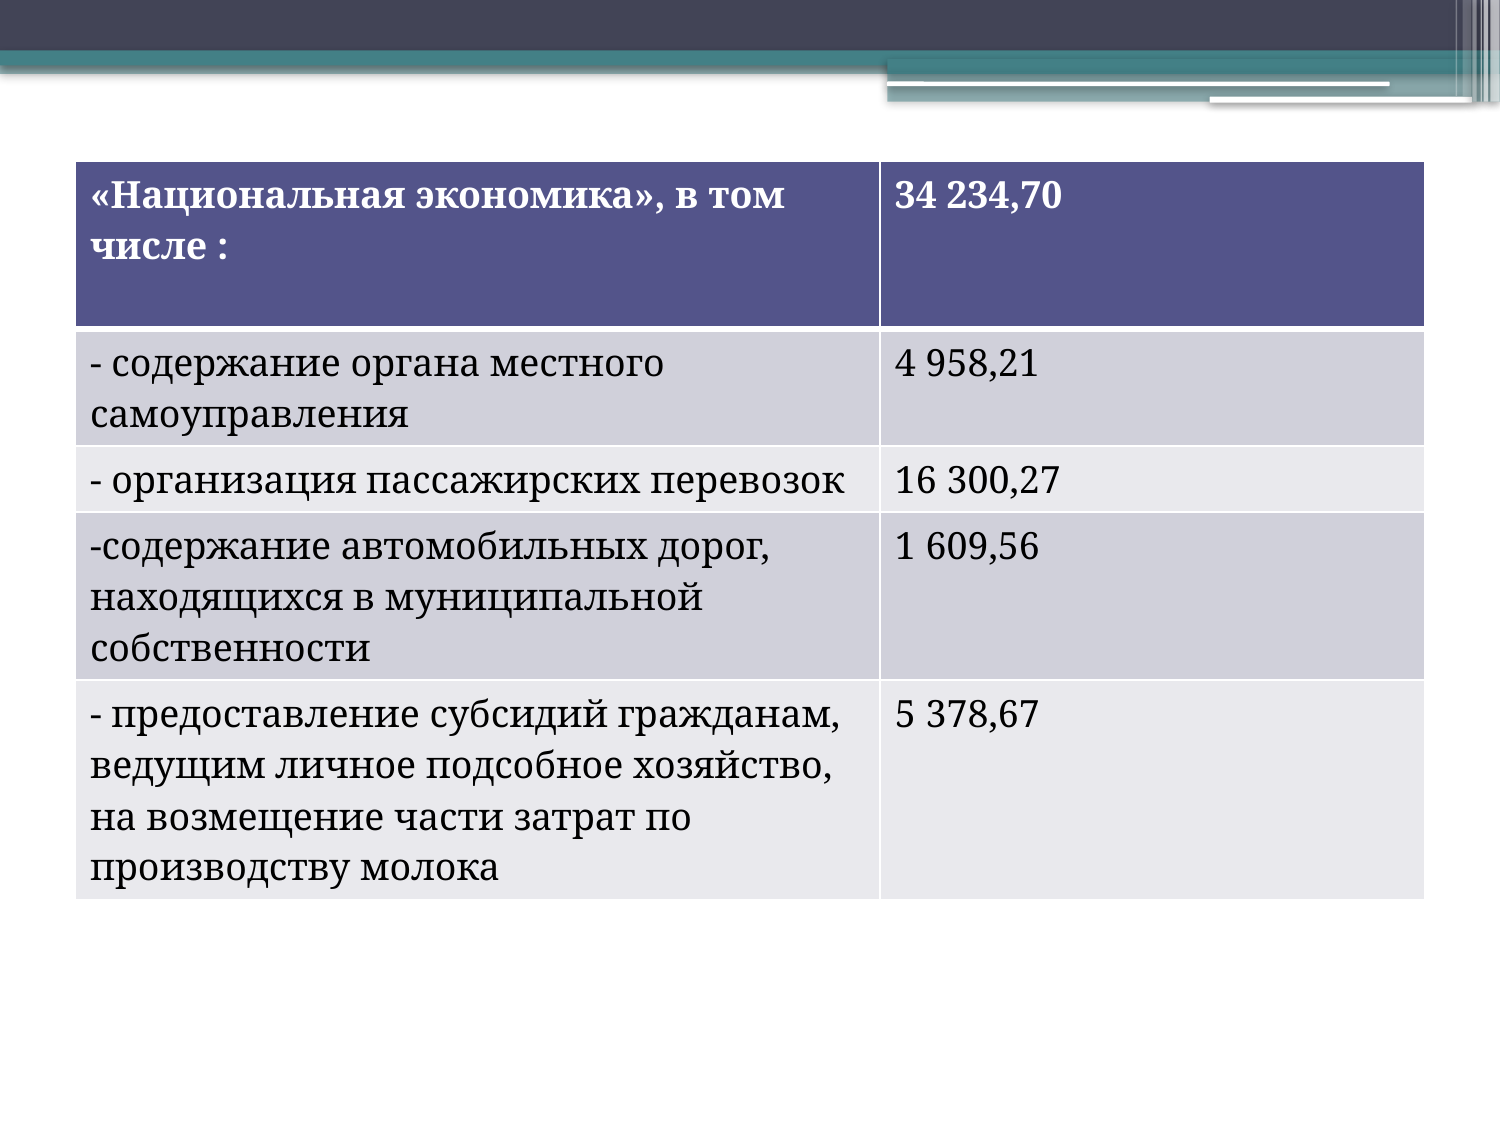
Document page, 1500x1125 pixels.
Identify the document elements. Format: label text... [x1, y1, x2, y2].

table_header 34 234,70 [881, 162, 1424, 326]
table_cell 1 609,56 [881, 513, 1424, 679]
table_cell 16 300,27 [881, 447, 1424, 511]
table_cell - предоставление субсидий гражданам, ведущим личное подсобное хозяйство, на возмещение части затрат по производству молока [76, 681, 879, 899]
table_cell - содержание органа местного самоуправления [76, 332, 879, 445]
table_cell -содержание автомобильных дорог, находящихся в муниципальной собственности [76, 513, 879, 679]
table_cell 4 958,21 [881, 332, 1424, 445]
table_header «Национальная экономика», в том числе : [76, 162, 879, 326]
table_cell 5 378,67 [881, 681, 1424, 899]
table_cell - организация пассажирских перевозок [76, 447, 879, 511]
